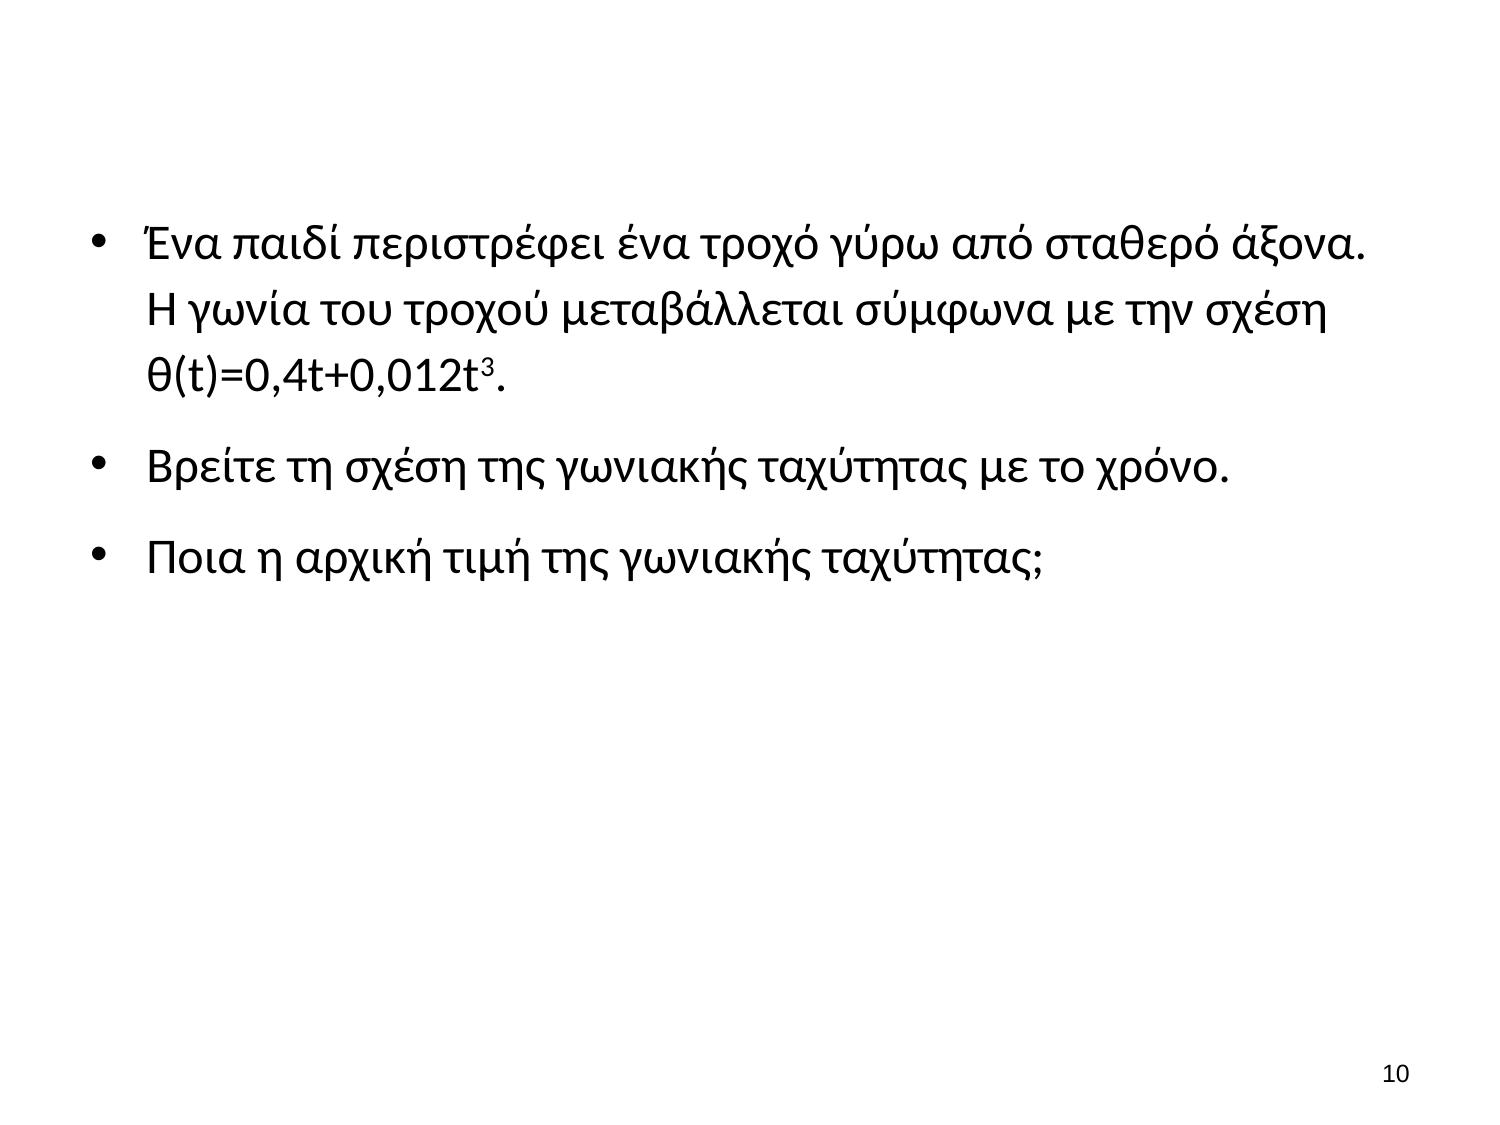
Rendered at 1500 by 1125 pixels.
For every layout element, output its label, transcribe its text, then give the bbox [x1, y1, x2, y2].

list Ένα παιδί περιστρέφει ένα τροχό γύρω από σταθερό άξονα. Η γωνία του τροχού μεταβάλλεται σύμφωνα με την σχέση θ(t)=0,4t+0,012t3. Βρείτε τη σχέση της γωνιακής ταχύτητας με το χρόνο. Ποια η αρχική τιμή της γωνιακής ταχύτητας; [75, 196, 1425, 1024]
slide_number 9 [1074, 1042, 1425, 1103]
